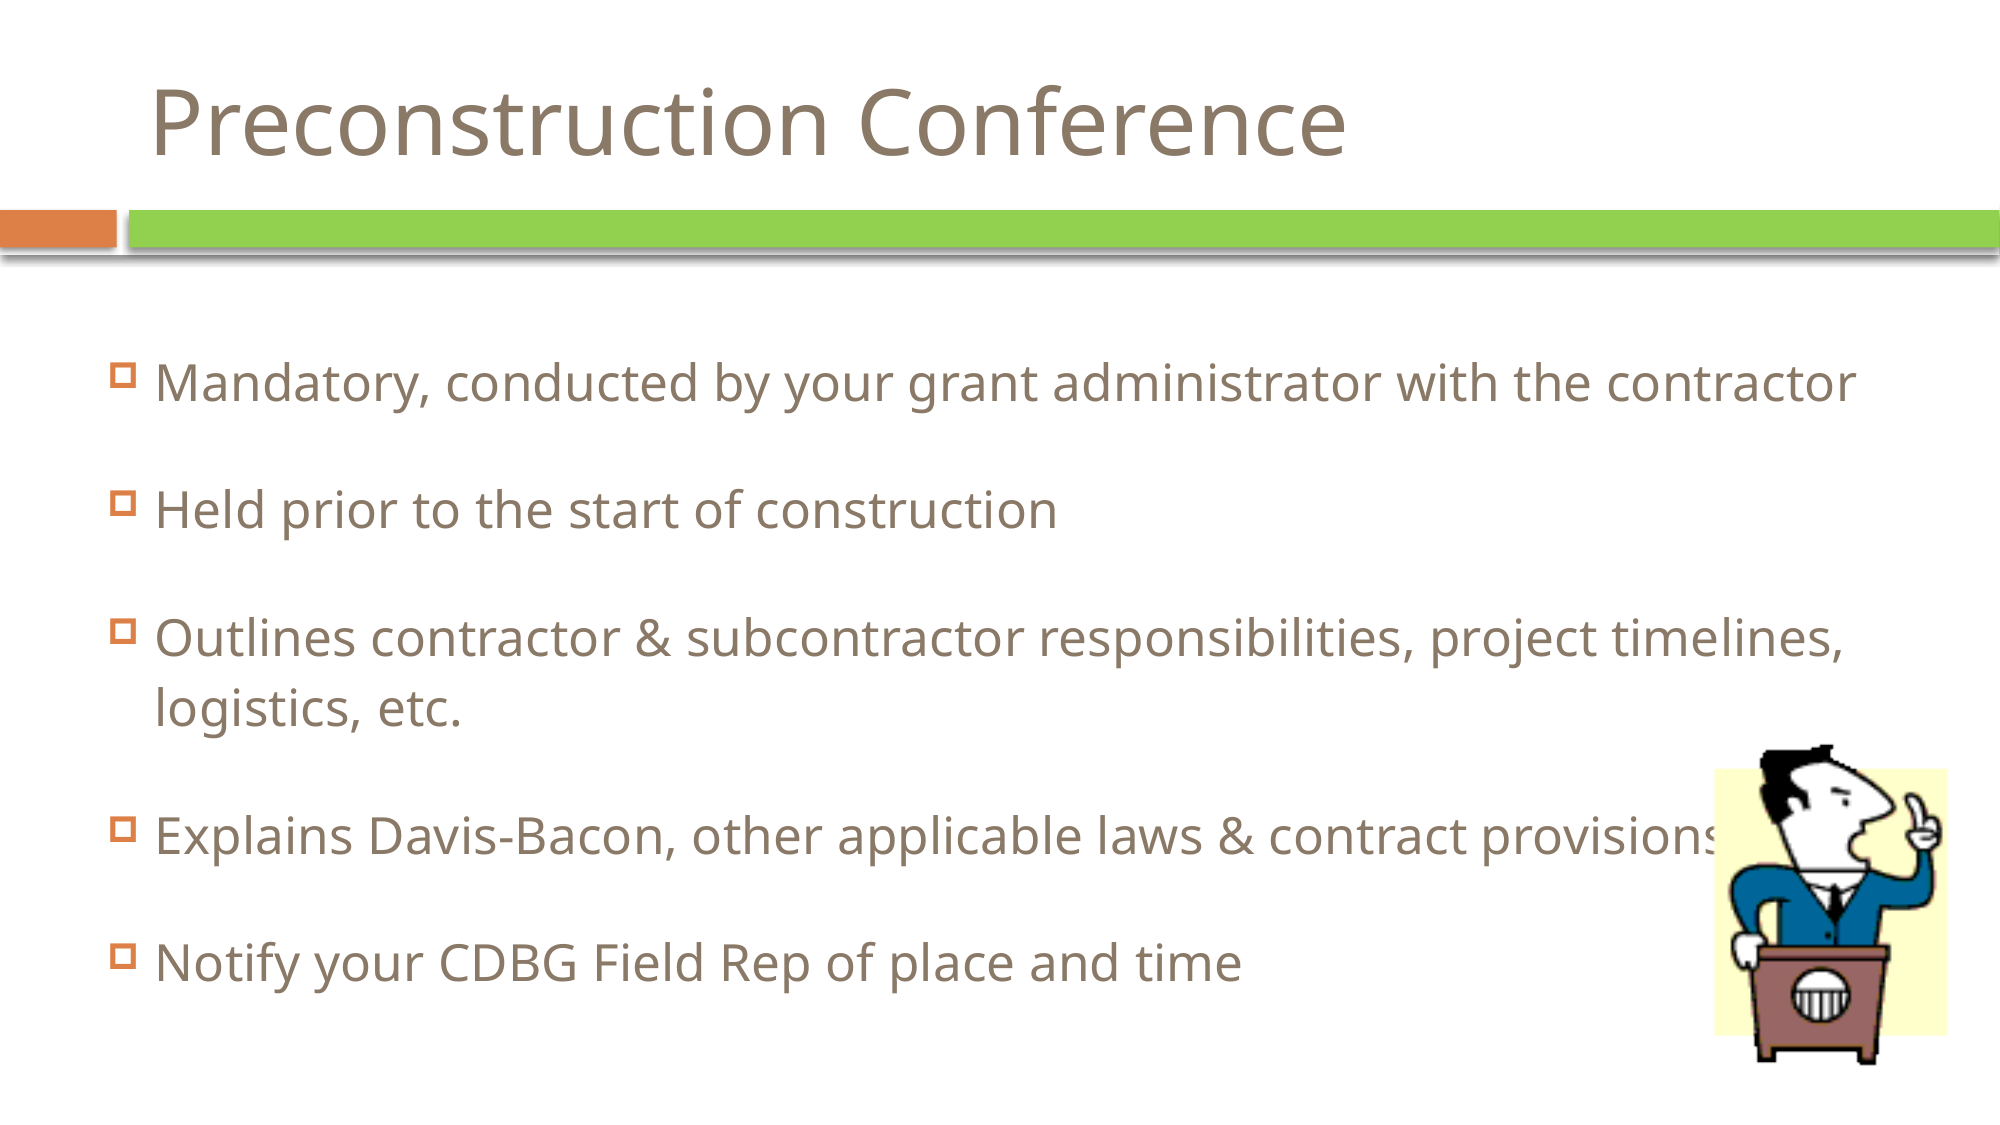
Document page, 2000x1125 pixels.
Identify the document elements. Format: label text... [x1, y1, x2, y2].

title Preconstruction Conference [133, 37, 1917, 200]
picture [1711, 737, 1963, 1070]
list Mandatory, conducted by your grant administrator with the contractor Held prior to the start of construction Outlines contractor & subcontractor responsibilities, project timelines, logistics, etc. Explains Davis-Bacon, other applicable laws & contract provisions Notify your CDBG Field Rep of place and time [92, 333, 1876, 1072]
